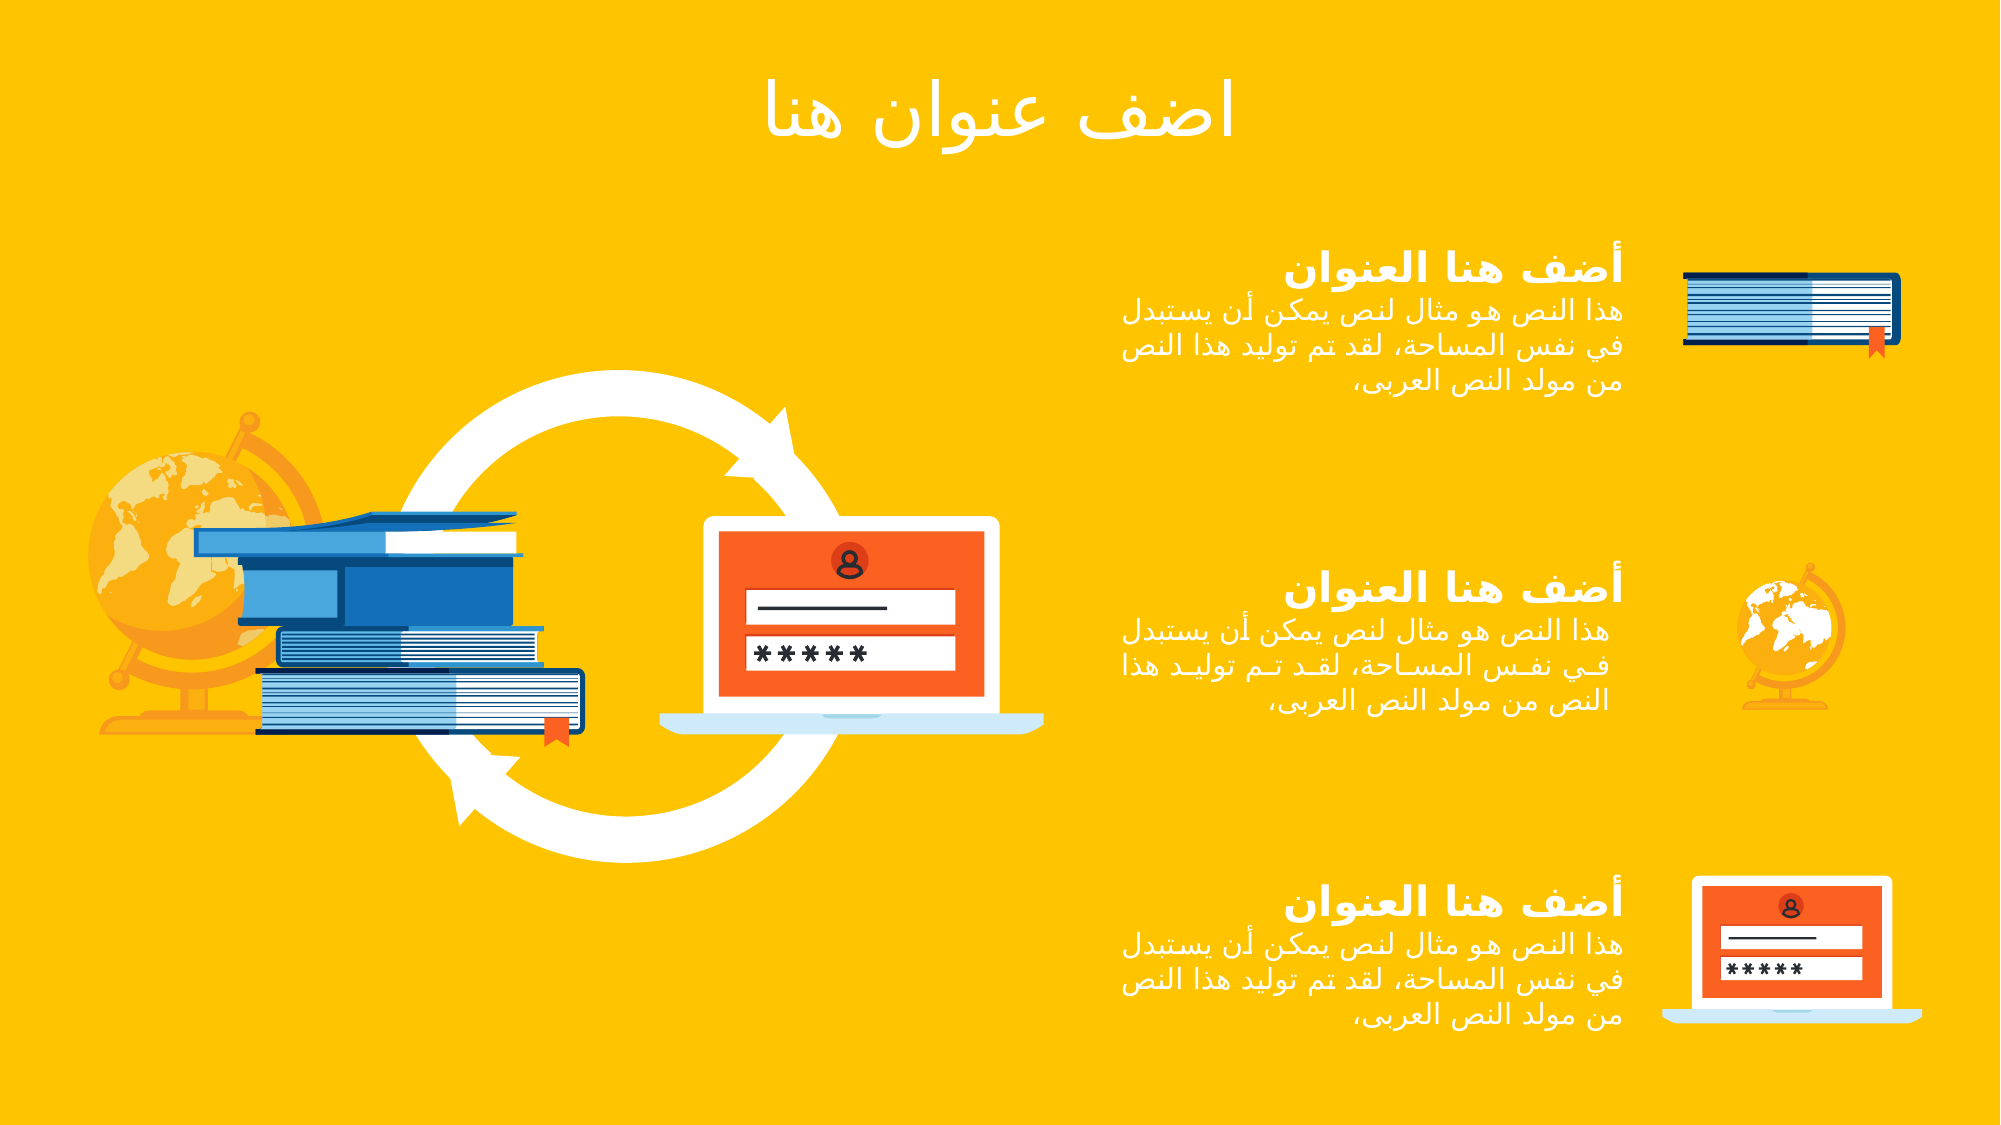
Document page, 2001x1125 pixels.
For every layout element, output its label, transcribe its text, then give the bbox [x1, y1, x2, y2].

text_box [1730, 561, 1855, 710]
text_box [1662, 875, 1923, 1024]
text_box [1106, 867, 1640, 1039]
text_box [73, 342, 1044, 890]
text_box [1683, 272, 1902, 359]
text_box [1106, 233, 1640, 406]
title اضف عنوان هنا [0, 22, 2000, 201]
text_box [1106, 553, 1640, 726]
